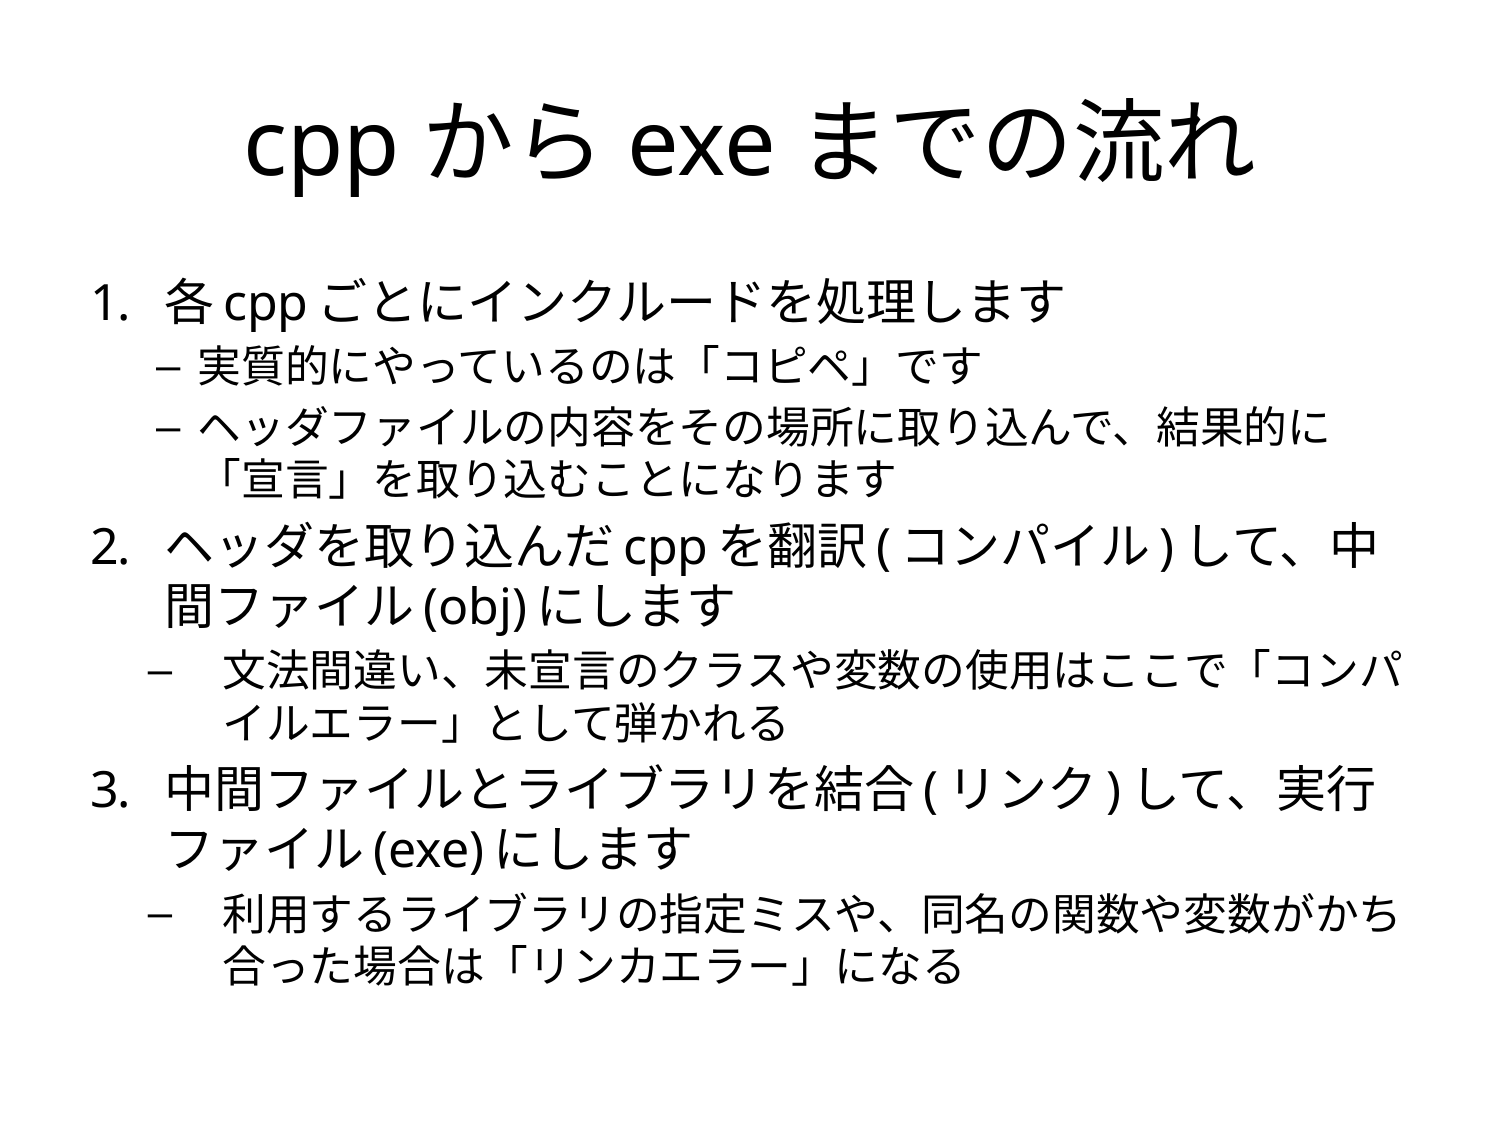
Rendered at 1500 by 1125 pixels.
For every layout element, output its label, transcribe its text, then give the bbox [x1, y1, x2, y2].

list 各cppごとにインクルードを処理します 実質的にやっているのは「コピペ」です ヘッダファイルの内容をその場所に取り込んで、結果的に「宣言」を取り込むことになります ヘッダを取り込んだcppを翻訳(コンパイル)して、中間ファイル(obj)にします 文法間違い、未宣言のクラスや変数の使用はここで「コンパイルエラー」として弾かれる 中間ファイルとライブラリを結合(リンク)して、実行ファイル(exe)にします 利用するライブラリの指定ミスや、同名の関数や変数がかち合った場合は「リンカエラー」になる [75, 262, 1425, 1005]
title cppからexeまでの流れ [75, 45, 1425, 233]
